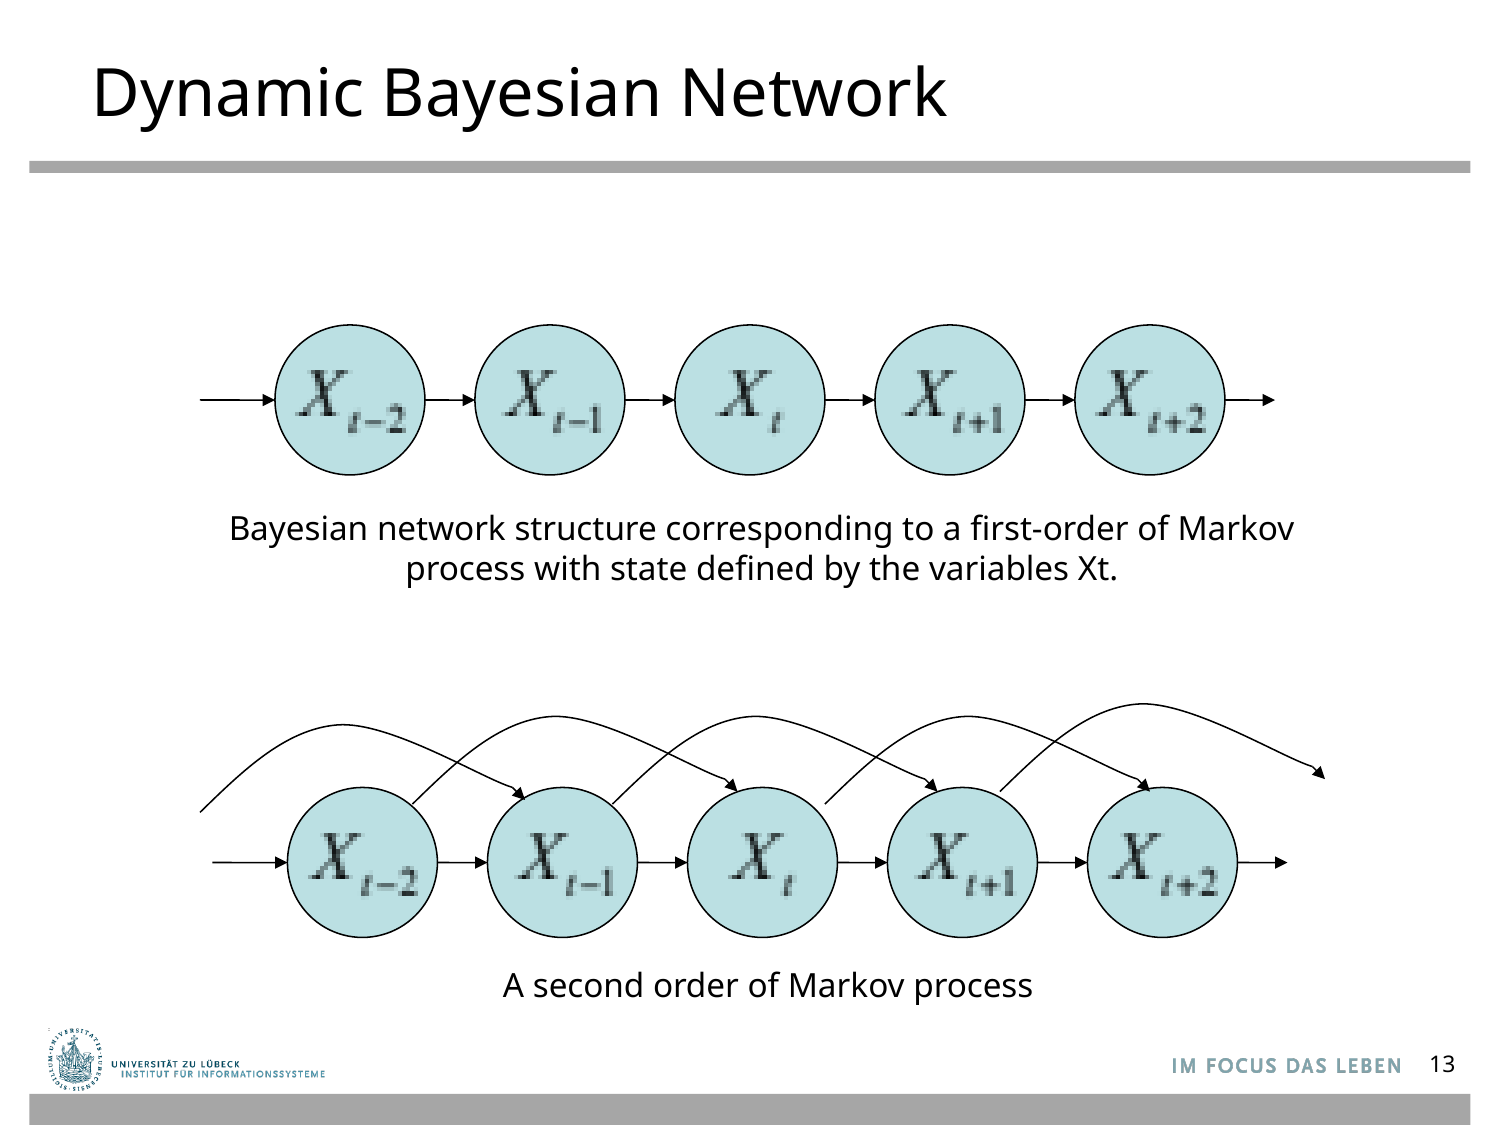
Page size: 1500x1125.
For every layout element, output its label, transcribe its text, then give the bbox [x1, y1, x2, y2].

text_box Bayesian network structure corresponding to a first-order of Markov process with state defined by the variables Xt. [199, 499, 1325, 595]
picture [1173, 1058, 1305, 1073]
text_box A second order of Markov process [212, 957, 1325, 1012]
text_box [199, 324, 1276, 476]
slide_number 13 [1305, 1050, 1471, 1083]
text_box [199, 699, 1326, 938]
title Dynamic Bayesian Network [76, 42, 1427, 126]
